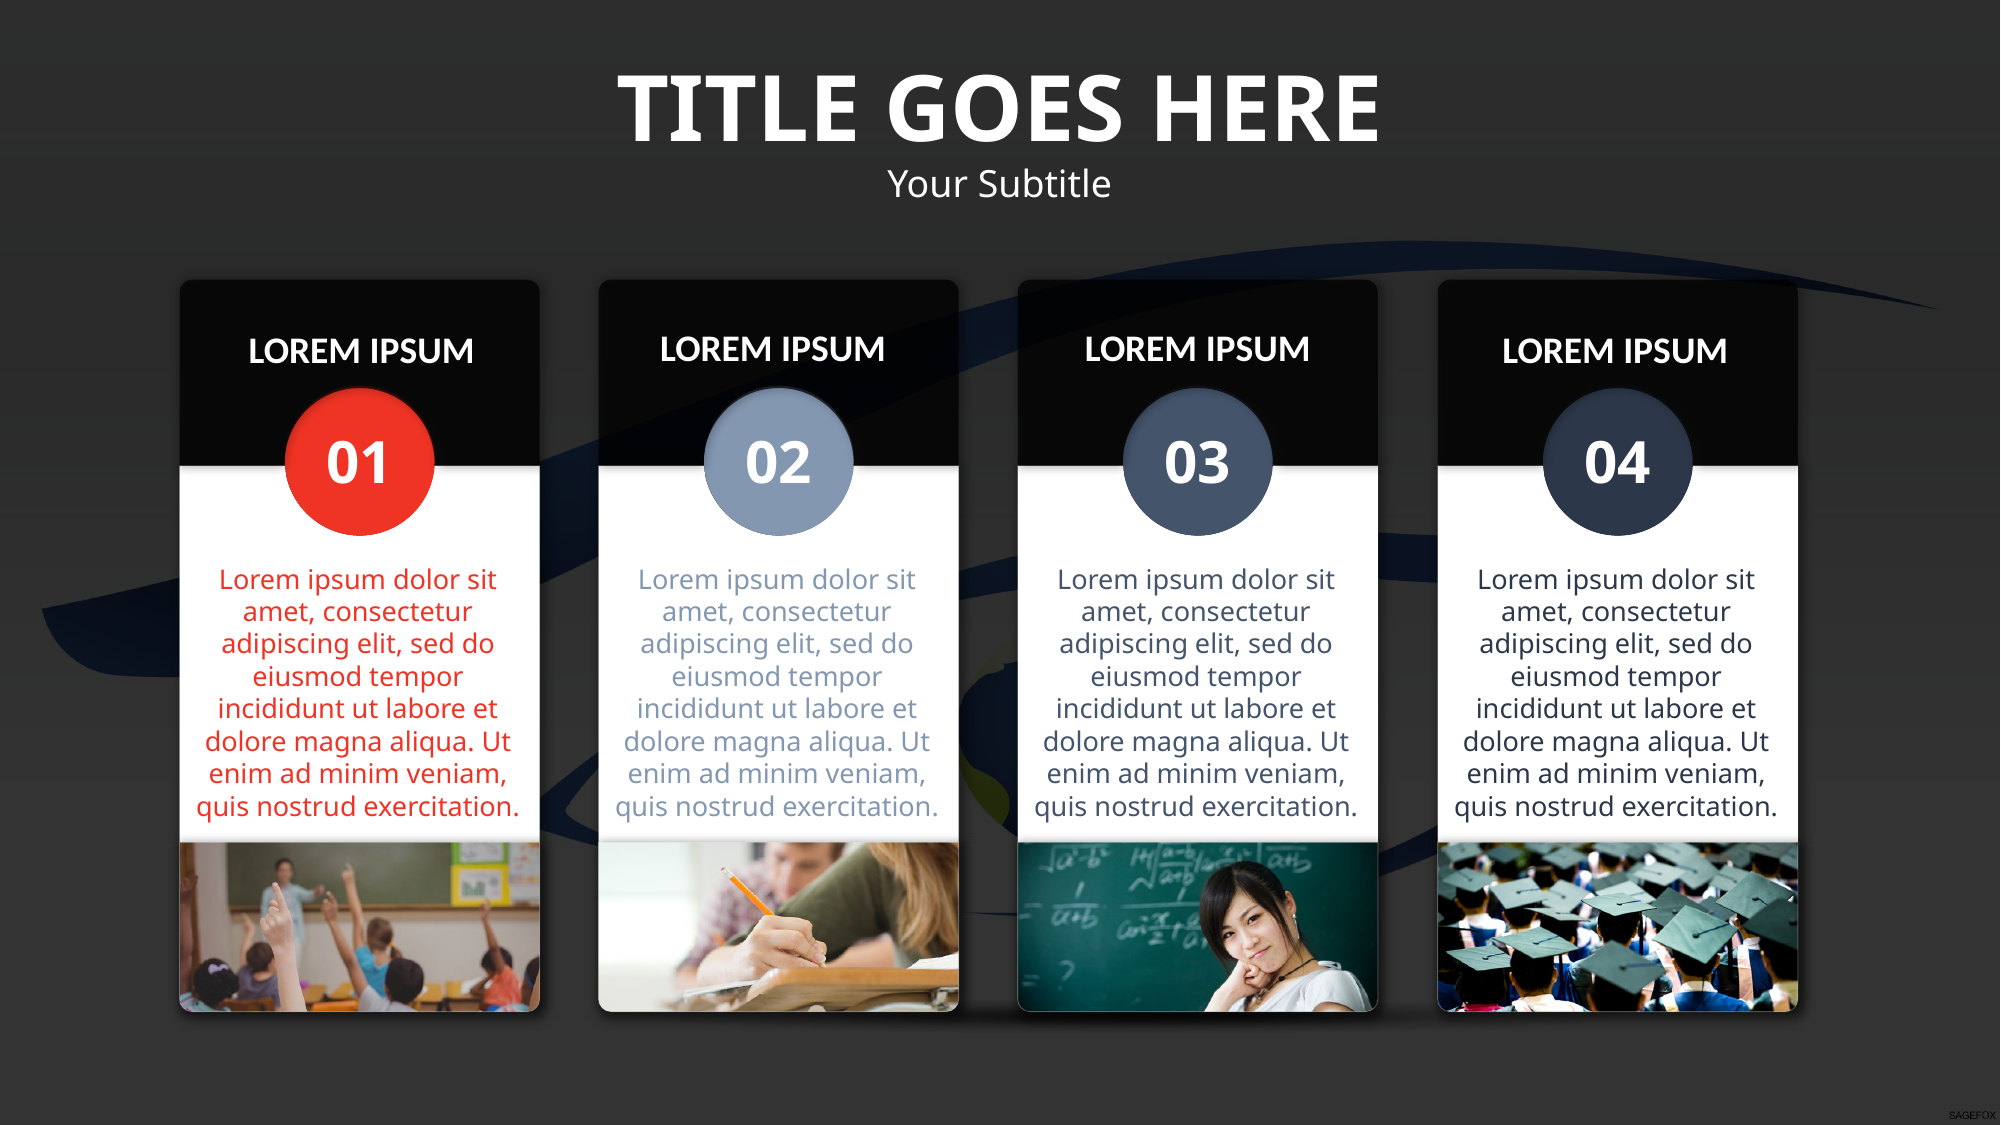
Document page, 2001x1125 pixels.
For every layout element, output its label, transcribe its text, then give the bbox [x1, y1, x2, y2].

text_box [1436, 470, 1799, 836]
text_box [593, 279, 959, 466]
text_box [1016, 841, 1379, 1013]
text_box Lorem ipsum dolor sit amet, consectetur adipiscing elit, sed do eiusmod tempor incididunt ut labore et dolore magna aliqua. Ut enim ad minim veniam, quis nostrud exercitation. [1016, 554, 1376, 830]
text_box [1435, 279, 1798, 466]
text_box Lorem ipsum dolor sit amet, consectetur adipiscing elit, sed do eiusmod tempor incididunt ut labore et dolore magna aliqua. Ut enim ad minim veniam, quis nostrud exercitation. [597, 554, 957, 830]
text_box [178, 841, 541, 1013]
text_box [1016, 469, 1379, 836]
text_box Lorem ipsum dolor sit amet, consectetur adipiscing elit, sed do eiusmod tempor incididunt ut labore et dolore magna aliqua. Ut enim ad minim veniam, quis nostrud exercitation. [178, 554, 538, 830]
text_box TITLE GOES HERE Your Subtitle [548, 42, 1452, 212]
text_box [597, 470, 960, 835]
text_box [179, 279, 542, 466]
text_box Lorem ipsum dolor sit amet, consectetur adipiscing elit, sed do eiusmod tempor incididunt ut labore et dolore magna aliqua. Ut enim ad minim veniam, quis nostrud exercitation. [1436, 554, 1796, 830]
text_box 04 [1543, 466, 1694, 537]
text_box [1017, 279, 1378, 466]
text_box [597, 841, 960, 1013]
text_box 01 [285, 466, 436, 537]
text_box 03 [1123, 466, 1274, 537]
text_box [1436, 841, 1799, 1013]
text_box 02 [704, 466, 855, 537]
text_box [178, 470, 541, 835]
picture [0, 0, 2001, 1125]
